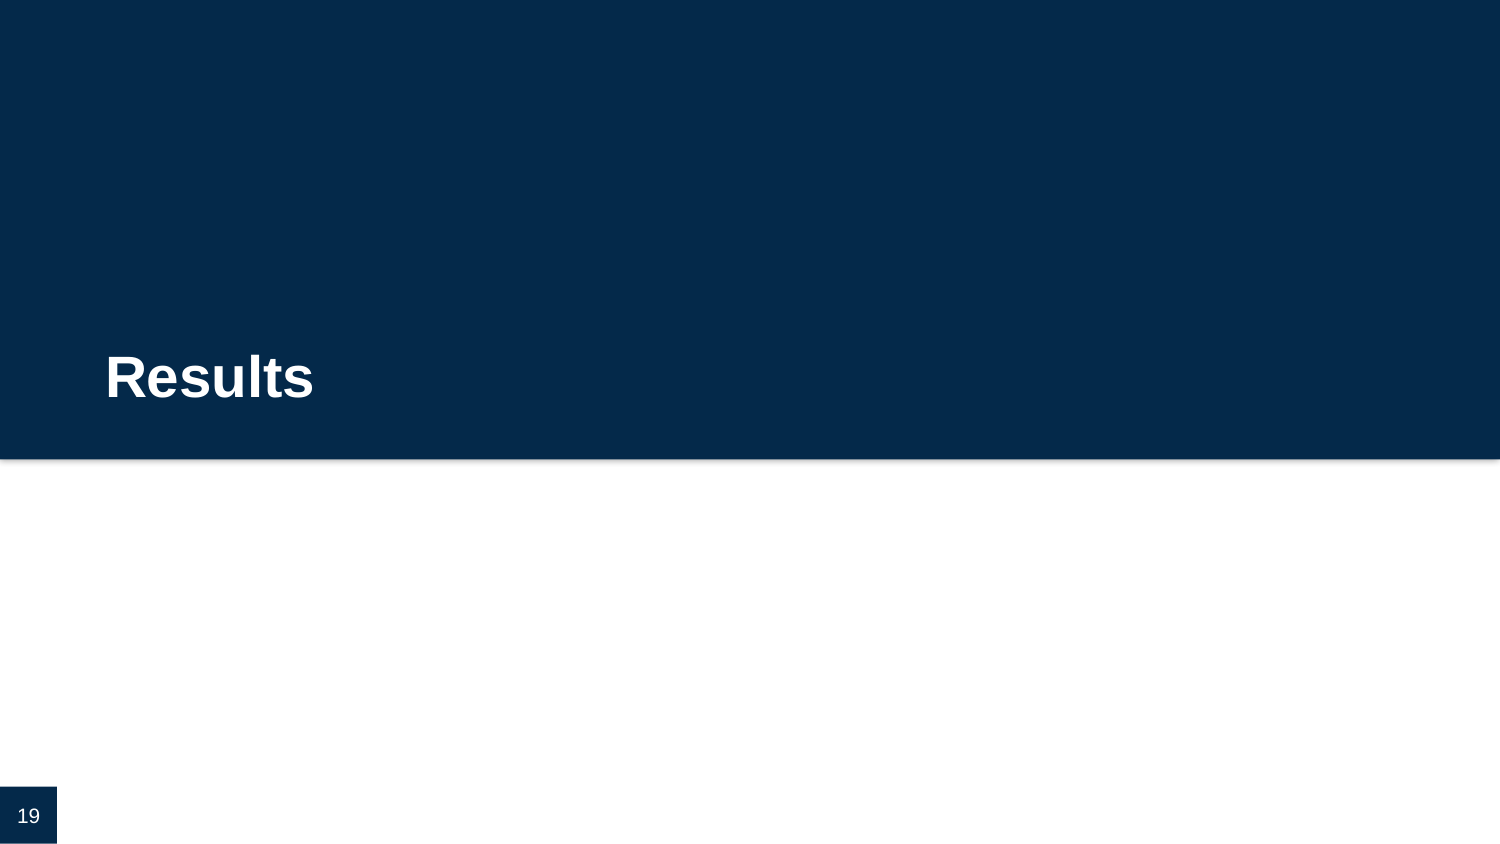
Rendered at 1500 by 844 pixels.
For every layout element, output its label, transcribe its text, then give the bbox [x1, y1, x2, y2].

title Results [74, 331, 1138, 427]
slide_number 19 [0, 786, 57, 844]
